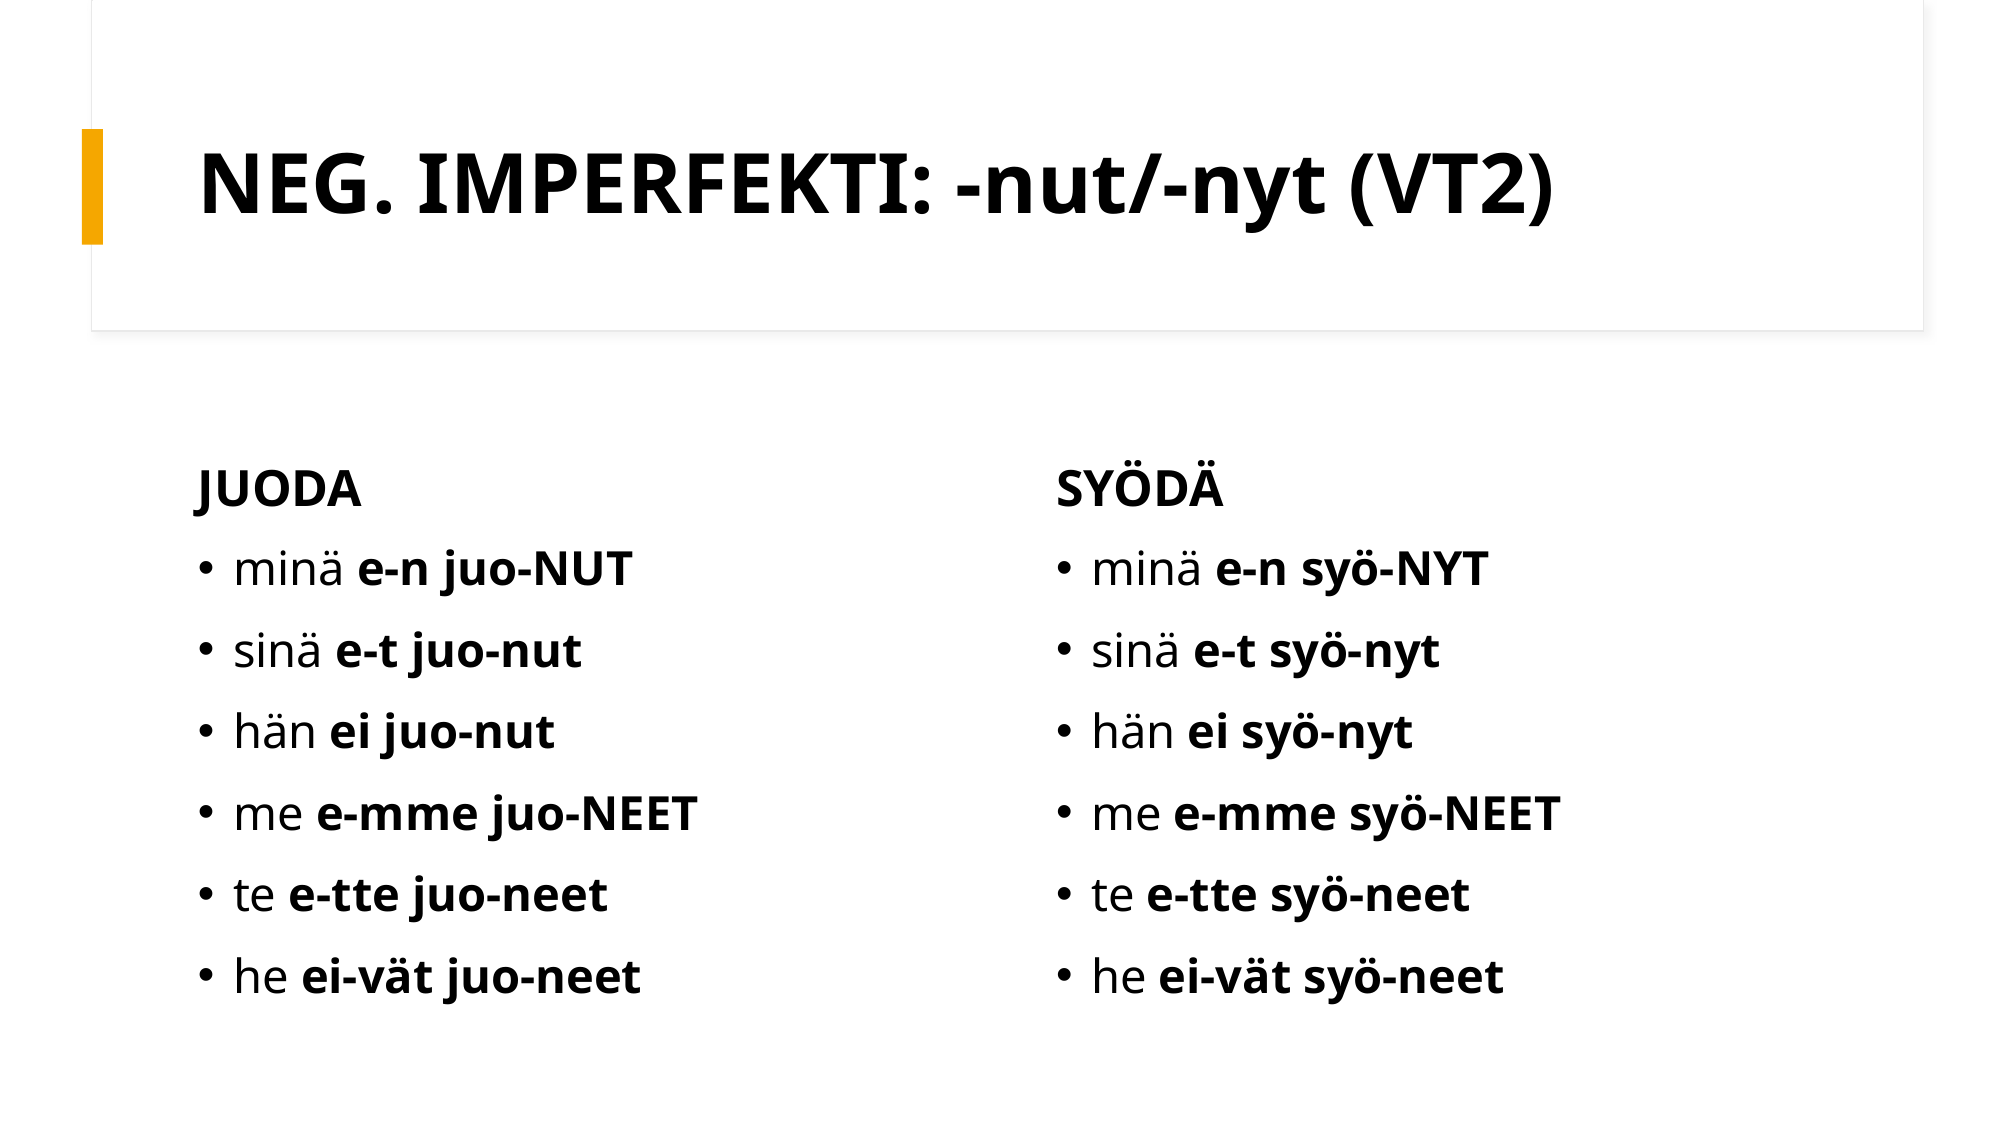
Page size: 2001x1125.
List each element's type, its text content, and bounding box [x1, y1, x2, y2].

list SYÖDÄ [1041, 389, 1851, 525]
list minä e-n syö-NYT sinä e-t syö-nyt hän ei syö-nyt me e-mme syö-NEET te e-tte syö-neet he ei-vät syö-neet [1041, 525, 1851, 1013]
list minä e-n juo-NUT sinä e-t juo-nut hän ei juo-nut me e-mme juo-NEET te e-tte juo-neet he ei-vät juo-neet [183, 525, 993, 1013]
title NEG. IMPERFEKTI: -nut/-nyt (VT2) [183, 90, 1851, 284]
list JUODA [183, 389, 993, 525]
